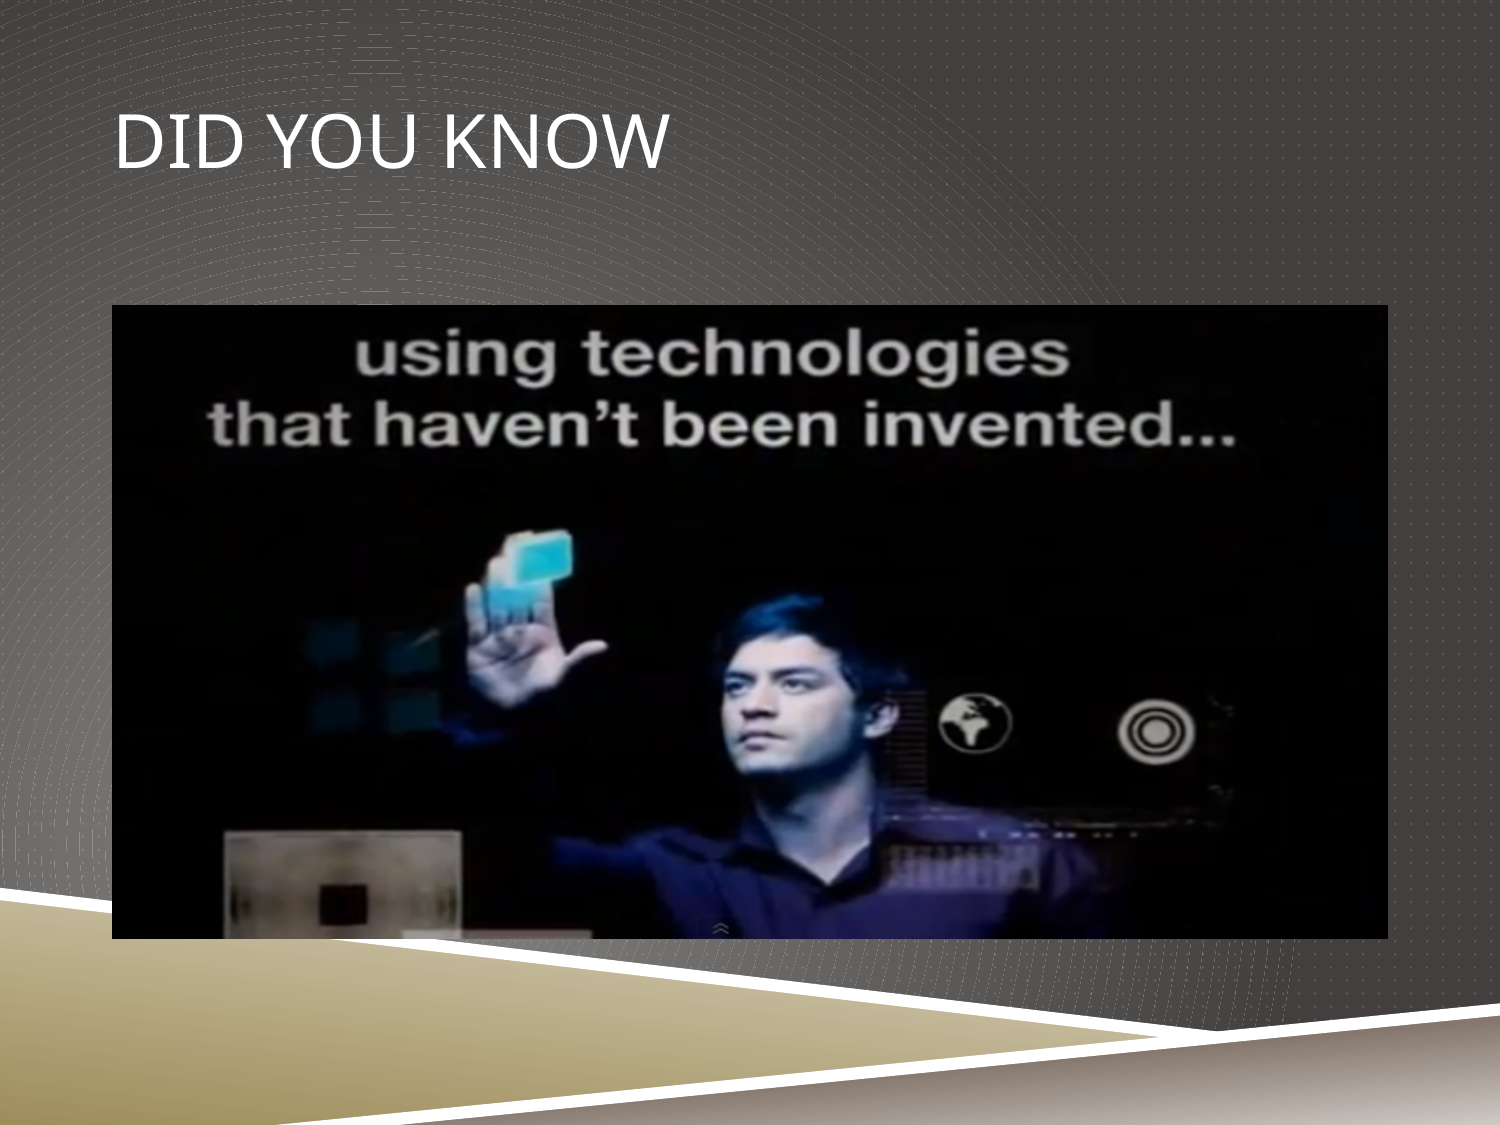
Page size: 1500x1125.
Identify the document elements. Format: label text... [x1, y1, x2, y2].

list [112, 305, 1388, 939]
title Did you know [112, 45, 1388, 233]
